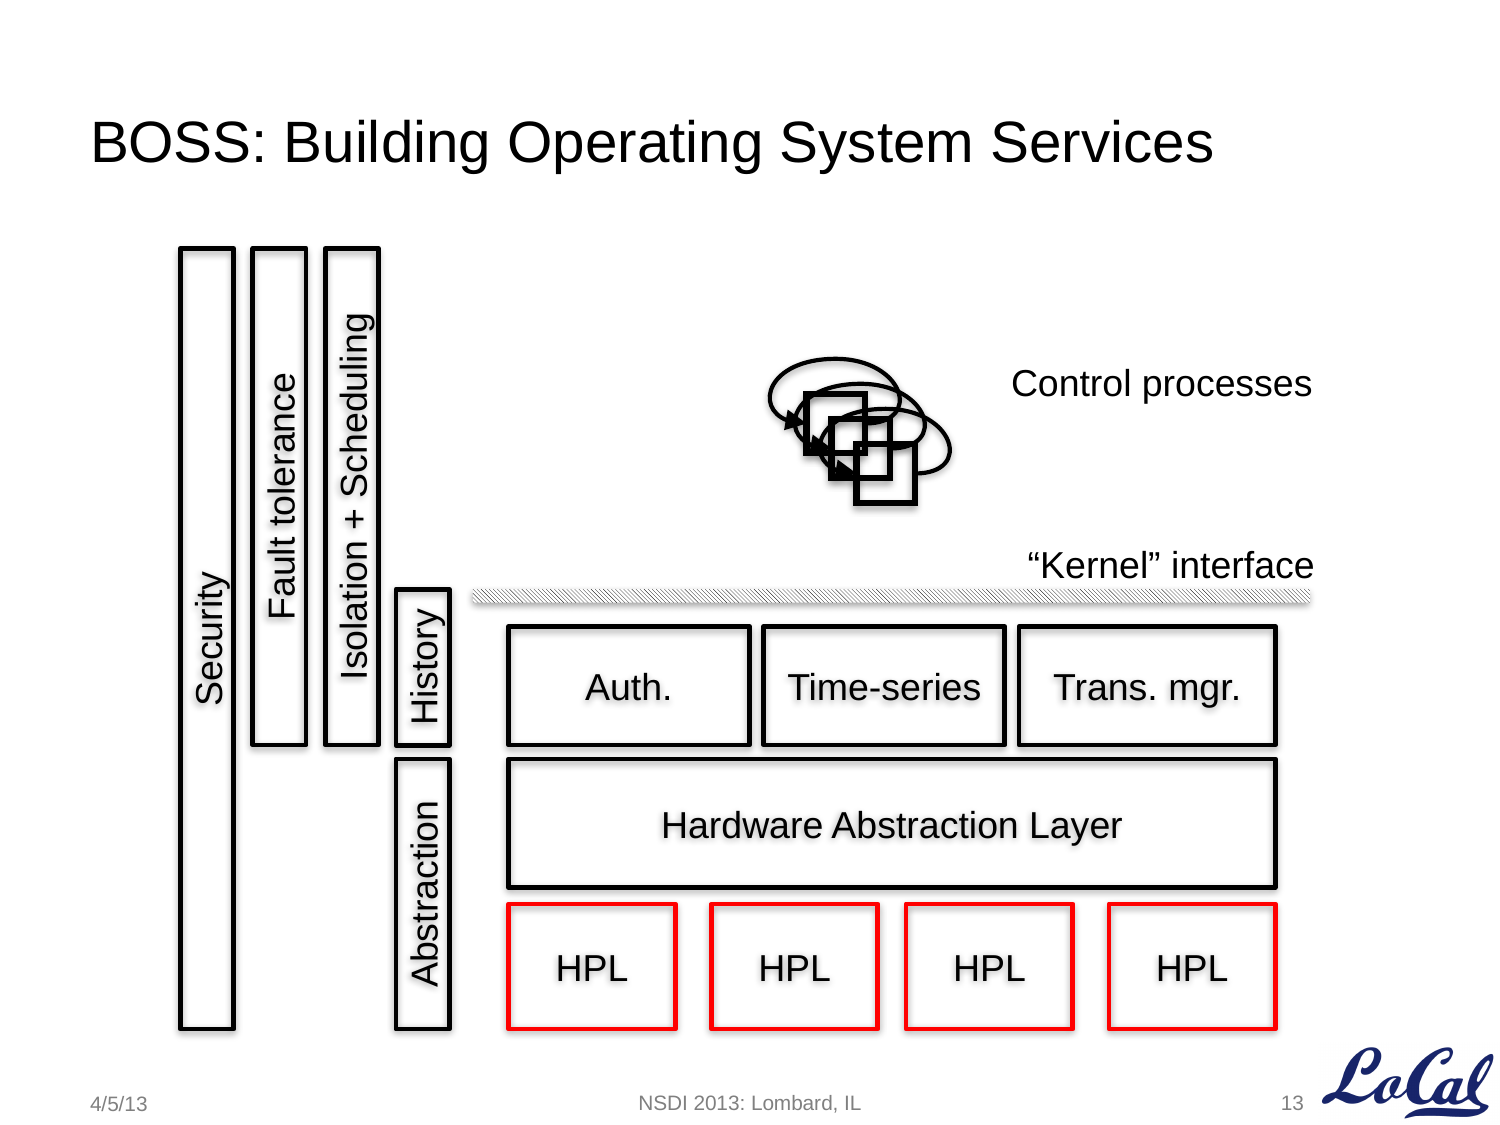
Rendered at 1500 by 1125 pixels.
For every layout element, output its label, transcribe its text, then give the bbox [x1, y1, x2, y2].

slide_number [75, 1087, 425, 1118]
text_box Isolation + Scheduling [324, 248, 379, 746]
text_box Fault tolerance [252, 248, 307, 746]
text_box HPL [1108, 903, 1276, 1030]
text_box History [395, 588, 450, 746]
text_box Control processes [996, 351, 1328, 411]
text_box [807, 396, 866, 421]
text_box Hardware Abstraction Layer [508, 758, 1276, 888]
title BOSS: Building Operating System Services [75, 45, 1425, 233]
text_box [832, 421, 891, 446]
text_box HPL [508, 903, 676, 1030]
text_box HPL [711, 903, 879, 1030]
text_box [472, 588, 1311, 603]
text_box [856, 444, 916, 471]
text_box HPL [905, 903, 1074, 1030]
text_box Time-series [763, 626, 1005, 746]
text_box “Kernel” interface [1012, 533, 1330, 594]
text_box Abstraction [395, 758, 450, 1030]
text_box [856, 484, 916, 504]
slide_number 13 [1074, 1087, 1319, 1116]
footer NSDI 2013: Lombard, IL [512, 1087, 988, 1116]
picture [1318, 1042, 1500, 1124]
text_box Auth. [508, 626, 750, 746]
text_box Security [180, 248, 234, 1030]
text_box Trans. mgr. [1018, 626, 1276, 746]
